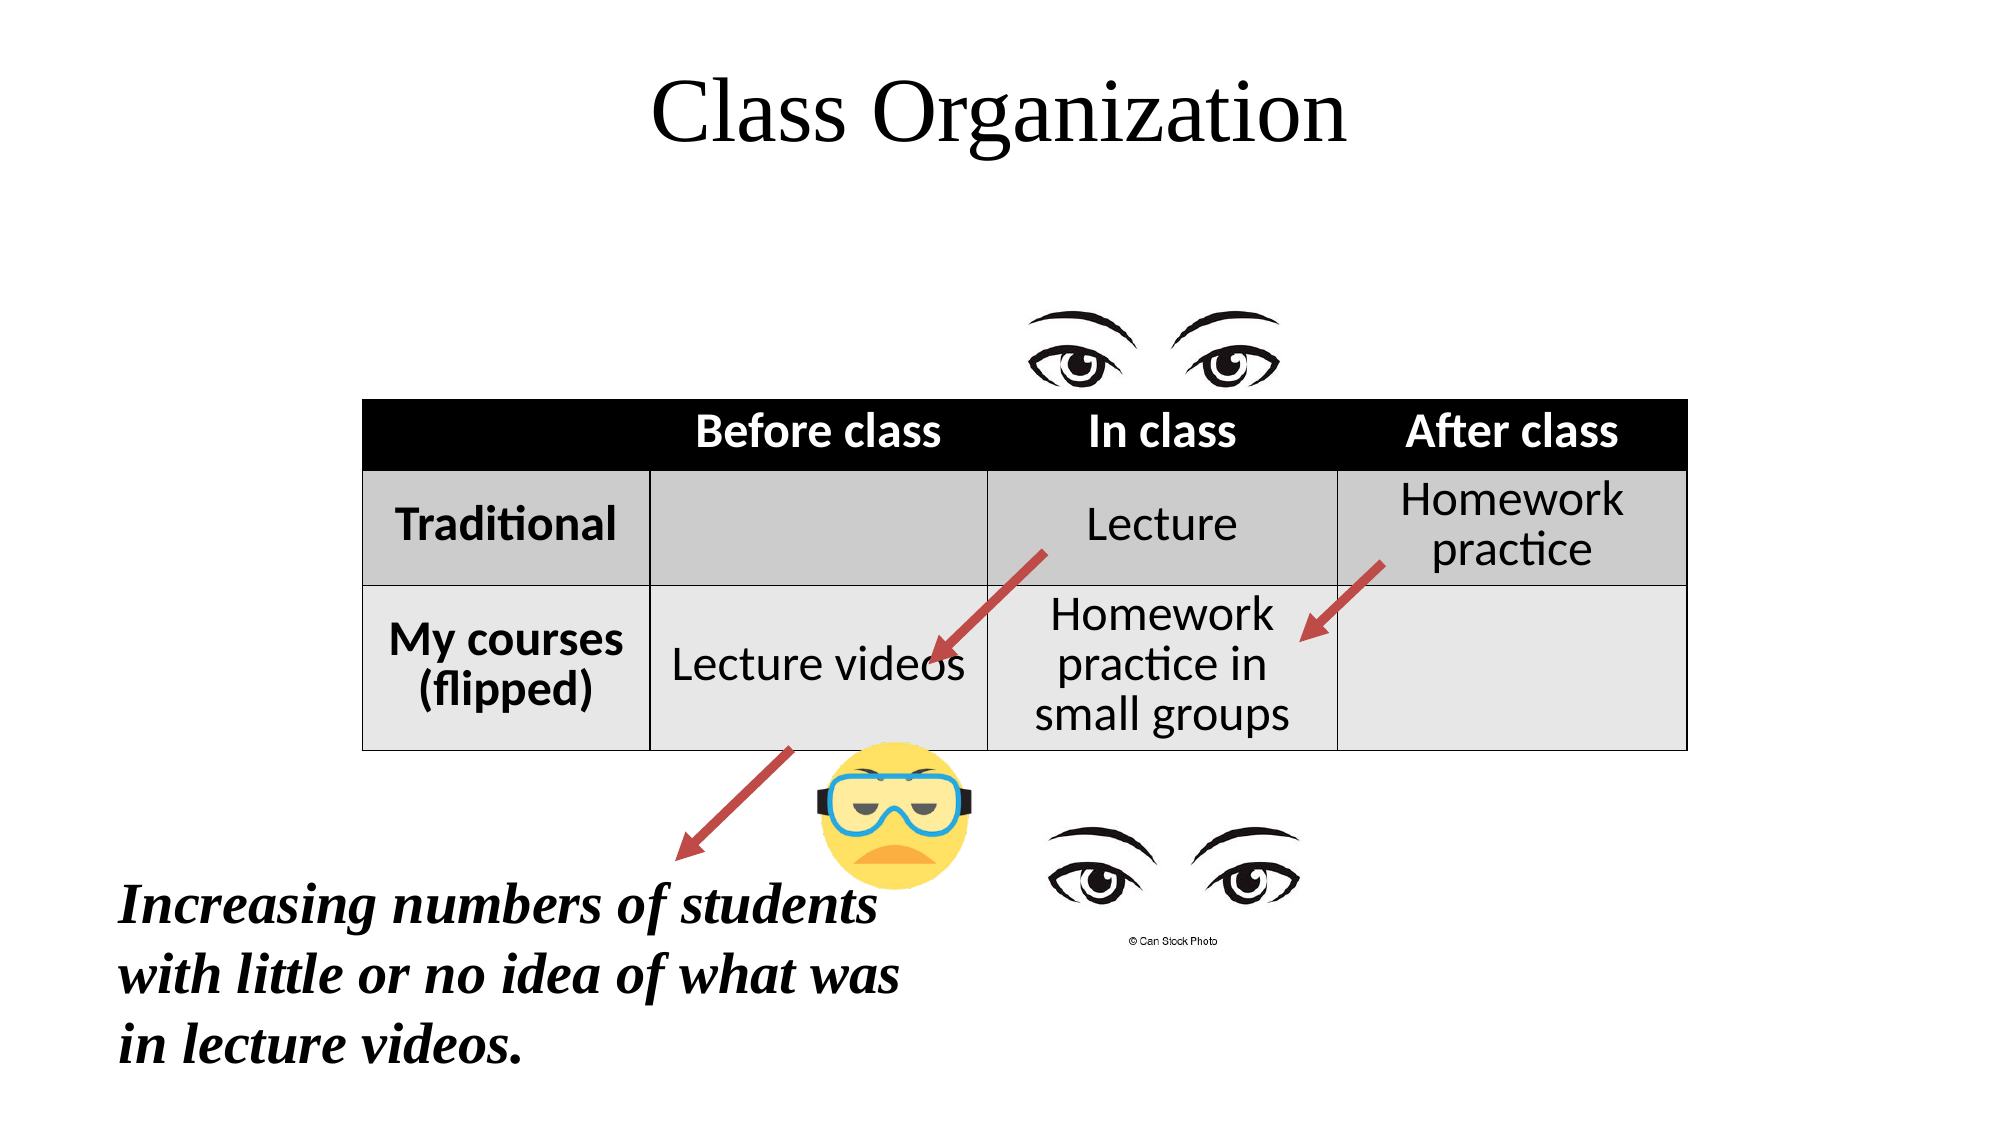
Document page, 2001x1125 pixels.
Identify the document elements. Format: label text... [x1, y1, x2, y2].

text_box Increasing numbers of students with little or no idea of what was in lecture videos. [104, 858, 967, 1083]
picture [791, 712, 998, 919]
table_header In class [988, 401, 1337, 469]
table_cell [1338, 586, 1686, 750]
table_header Before class [651, 401, 987, 469]
table_header After class [1338, 401, 1686, 469]
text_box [1299, 562, 1384, 643]
table_header [363, 401, 649, 469]
table_cell [651, 471, 987, 585]
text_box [928, 551, 1046, 665]
table_cell Traditional [363, 471, 649, 585]
table_cell Lecture videos [651, 586, 987, 750]
table_cell Lecture [988, 471, 1337, 585]
table_cell My courses (flipped) [363, 586, 649, 750]
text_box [674, 748, 786, 862]
title Class Organization [99, 45, 1900, 166]
table_cell Homework practice in small groups [988, 586, 1337, 750]
table_cell Homework practice [1338, 471, 1686, 585]
picture [1044, 804, 1303, 947]
picture [1024, 287, 1283, 430]
